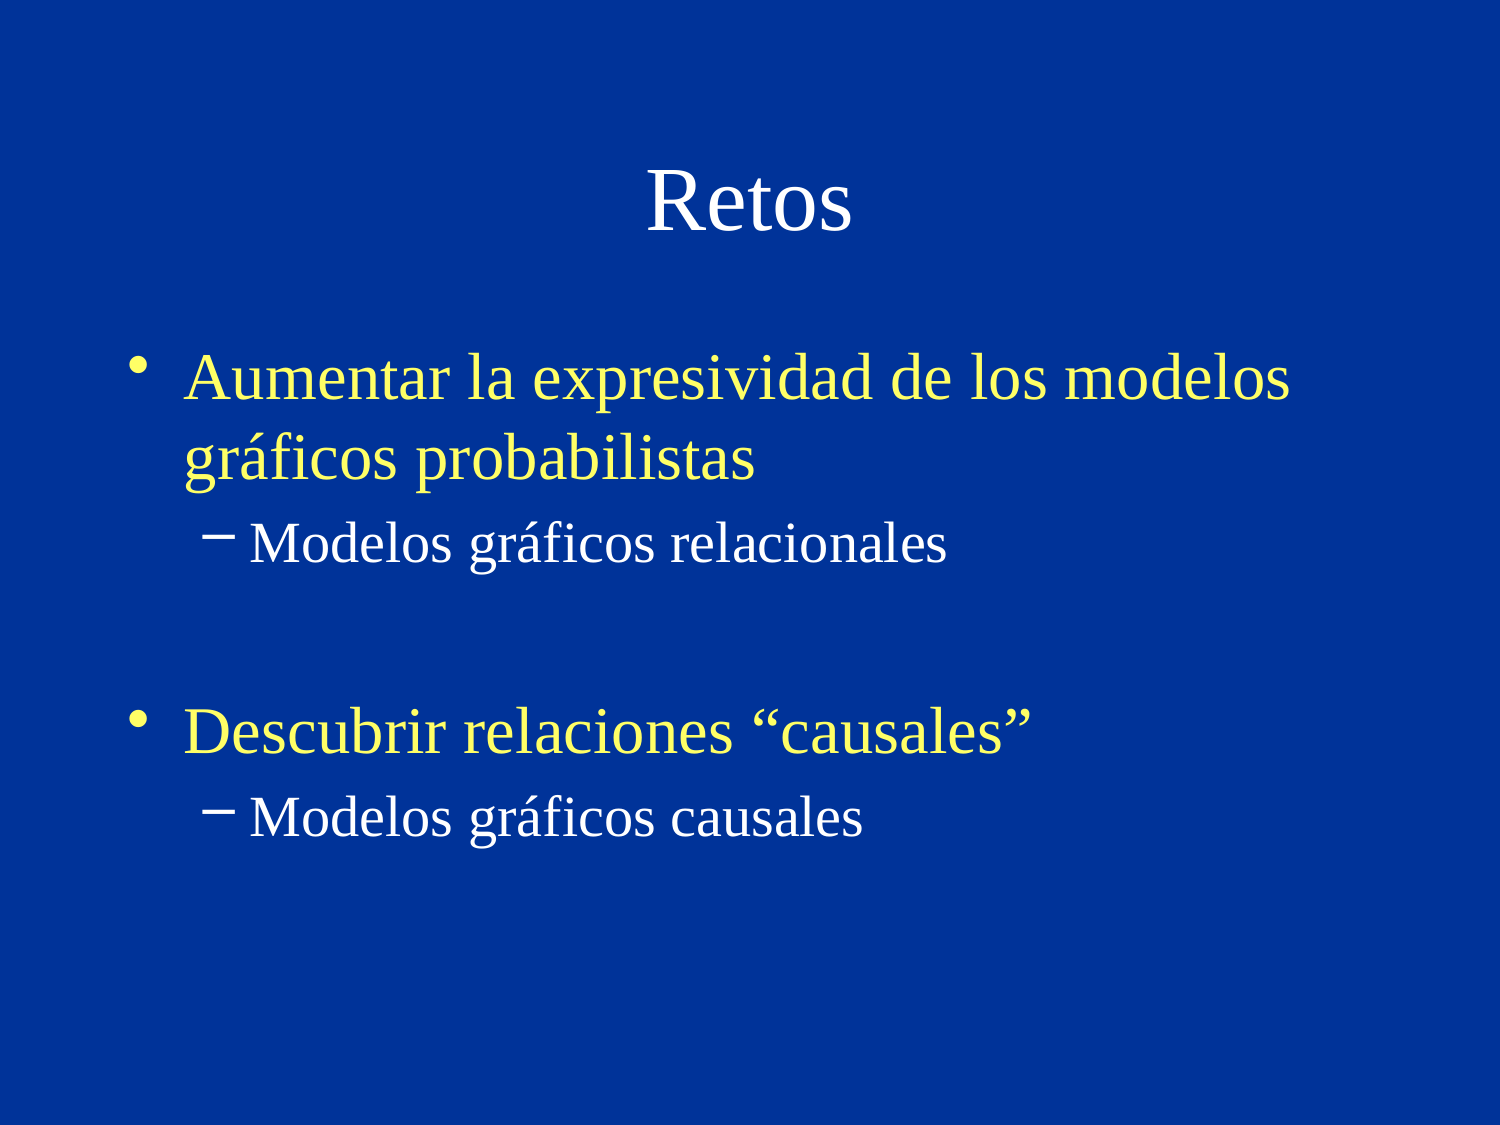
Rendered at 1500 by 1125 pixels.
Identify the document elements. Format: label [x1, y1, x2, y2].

title [112, 99, 1388, 288]
list [112, 324, 1388, 1000]
